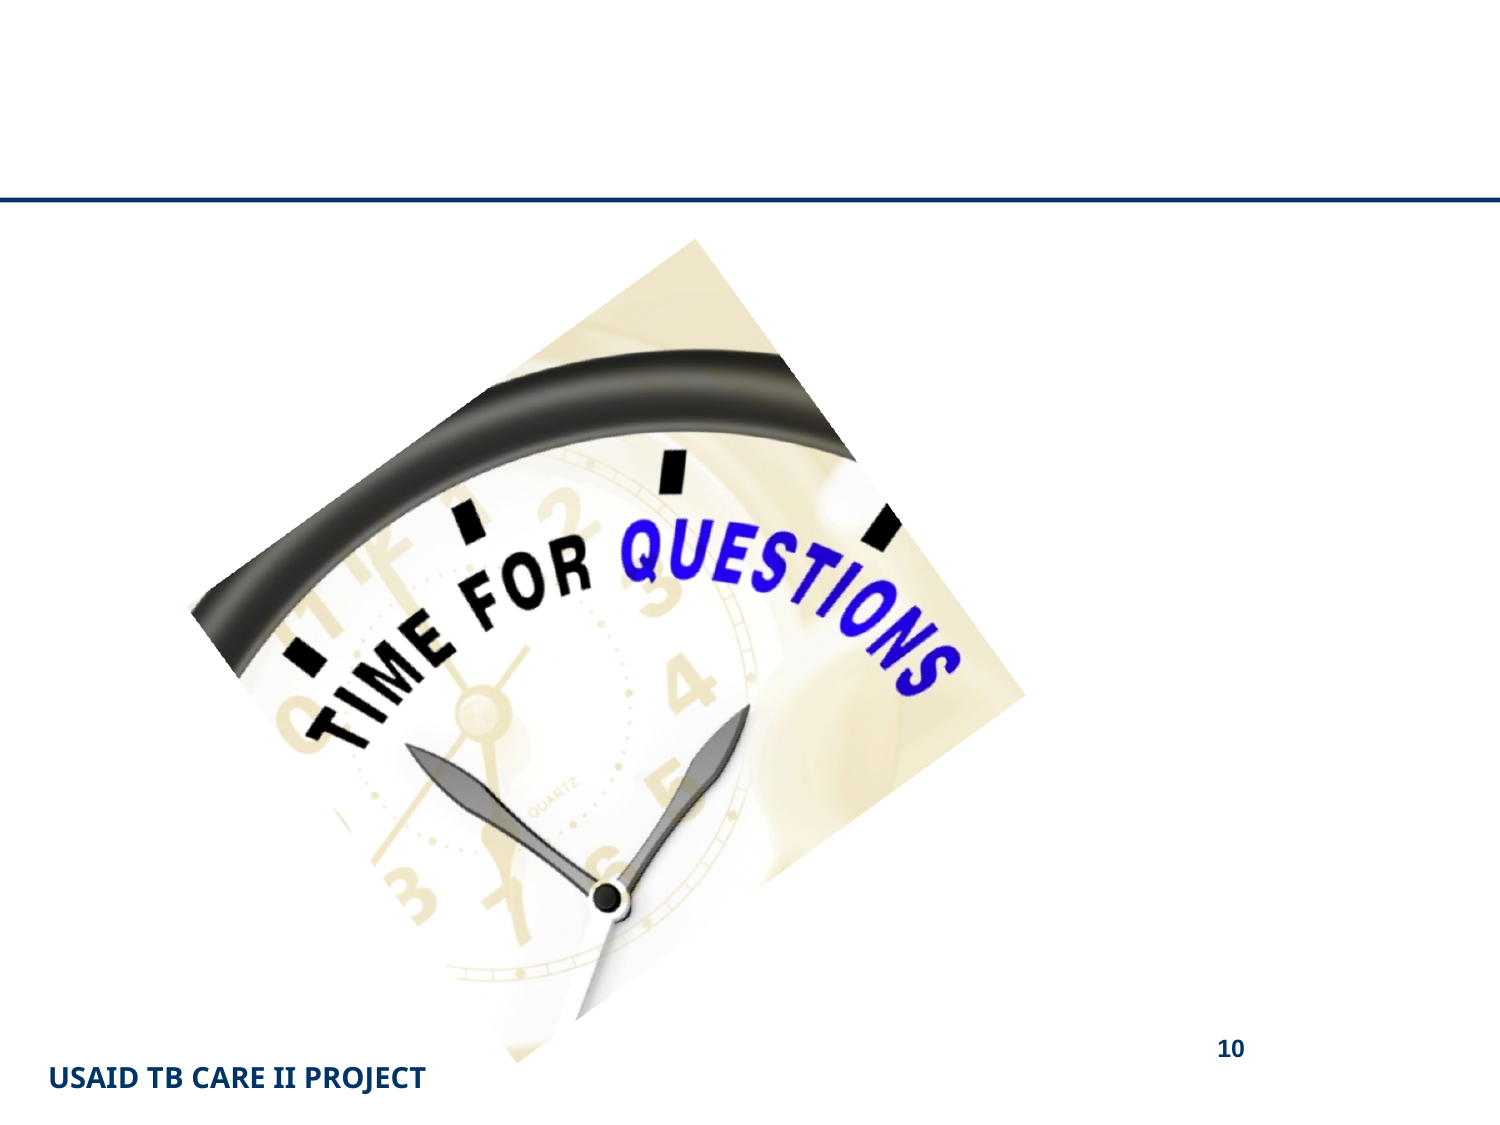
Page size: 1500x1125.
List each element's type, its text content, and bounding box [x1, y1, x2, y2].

picture [187, 239, 1025, 1063]
slide_number 10 [1074, 1024, 1388, 1101]
